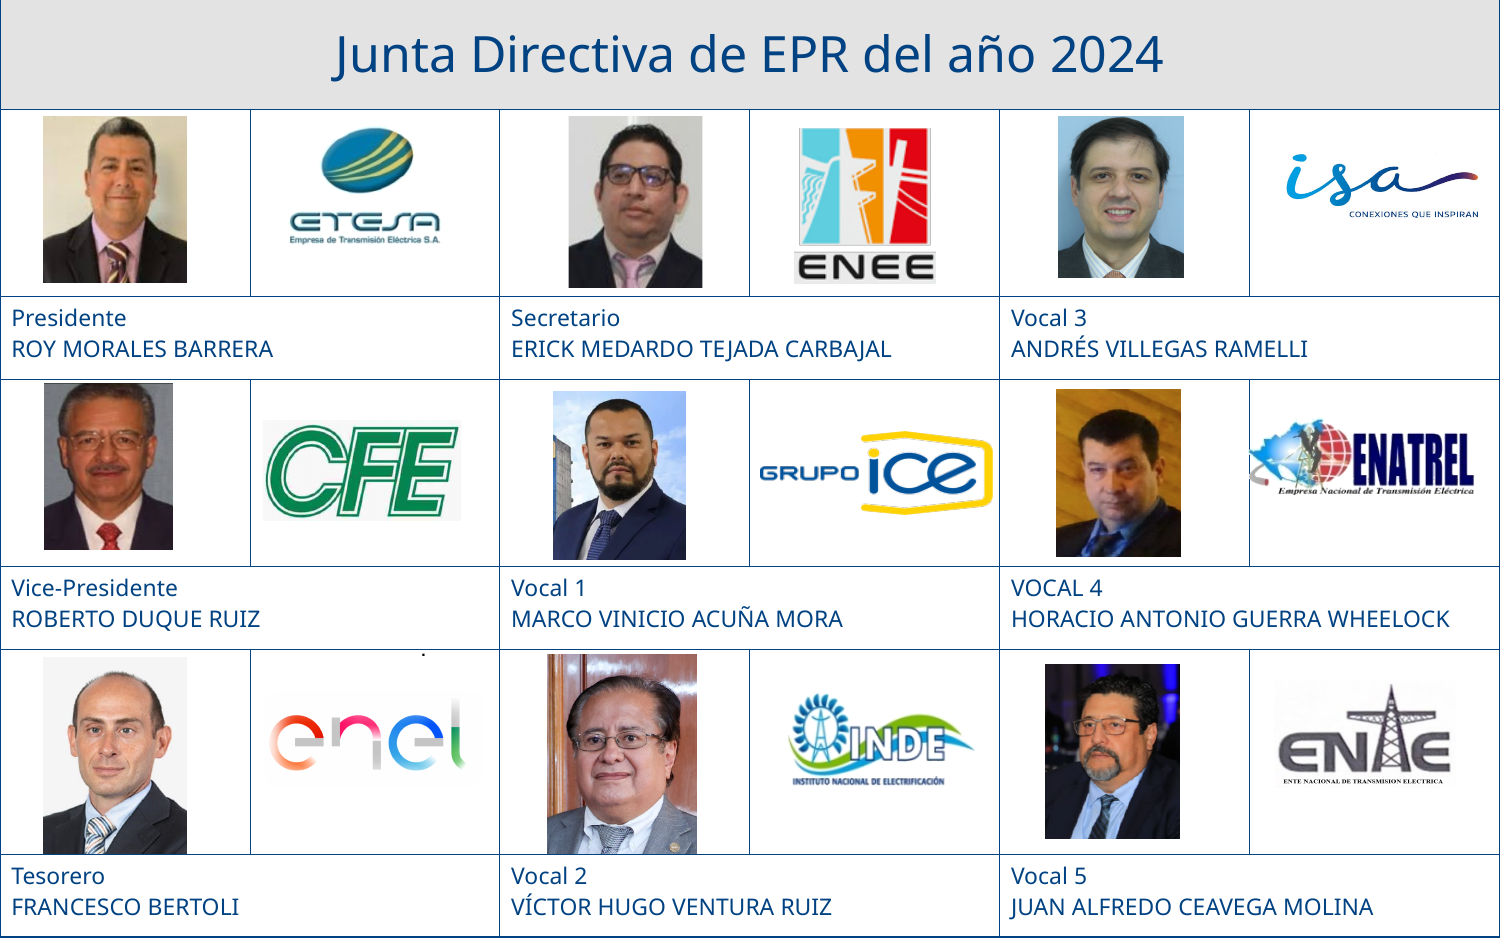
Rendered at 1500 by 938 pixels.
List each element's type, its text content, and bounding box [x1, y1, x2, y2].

picture [262, 689, 485, 789]
table_cell [251, 380, 499, 566]
table_cell Vocal 3 ANDRÉS VILLEGAS RAMELLI [1000, 297, 1499, 379]
table_cell [500, 110, 749, 296]
table_cell Presidente ROY MORALES BARRERA [1, 297, 499, 379]
picture [44, 382, 173, 550]
picture [794, 128, 937, 284]
picture [568, 115, 703, 288]
picture [553, 390, 686, 560]
table_cell Vocal 2 VÍCTOR HUGO VENTURA RUIZ [500, 855, 999, 936]
table_cell [251, 110, 499, 296]
table_cell [1000, 650, 1249, 854]
picture [1056, 389, 1181, 557]
picture [1274, 679, 1456, 789]
picture [547, 653, 697, 855]
table_cell [750, 380, 999, 566]
table_cell [1000, 110, 1249, 296]
table_cell VOCAL 4 HORACIO ANTONIO GUERRA WHEELOCK [1000, 567, 1499, 649]
table_header Junta Directiva de EPR del año 2024 [1, 0, 1499, 109]
table_cell [750, 650, 999, 854]
table_cell [1, 380, 250, 566]
table_cell Tesorero FRANCESCO BERTOLI [1, 855, 499, 936]
table_cell [1000, 380, 1249, 566]
table_cell [1250, 380, 1499, 566]
table_cell [1, 650, 250, 854]
text_box . [406, 633, 449, 667]
picture [778, 689, 984, 790]
picture [1248, 418, 1475, 495]
picture [1058, 115, 1184, 278]
table_cell [500, 650, 749, 854]
table_cell [1250, 110, 1499, 296]
picture [262, 420, 462, 522]
table_cell Vocal 1 MARCO VINICIO ACUÑA MORA [500, 567, 999, 649]
table_cell Vice-Presidente ROBERTO DUQUE RUIZ [1, 567, 499, 649]
table_cell [750, 110, 999, 296]
picture [42, 115, 188, 283]
table_cell [1250, 650, 1499, 854]
picture [282, 119, 448, 255]
table_cell [1, 110, 250, 296]
picture [1265, 135, 1492, 236]
table_cell Secretario ERICK MEDARDO TEJADA CARBAJAL [500, 297, 999, 379]
picture [760, 431, 993, 516]
picture [1045, 664, 1180, 840]
table_cell Vocal 5 JUAN ALFREDO CEAVEGA MOLINA [1000, 855, 1499, 936]
table_cell [251, 650, 499, 854]
picture [42, 656, 187, 854]
table_cell [500, 380, 749, 566]
